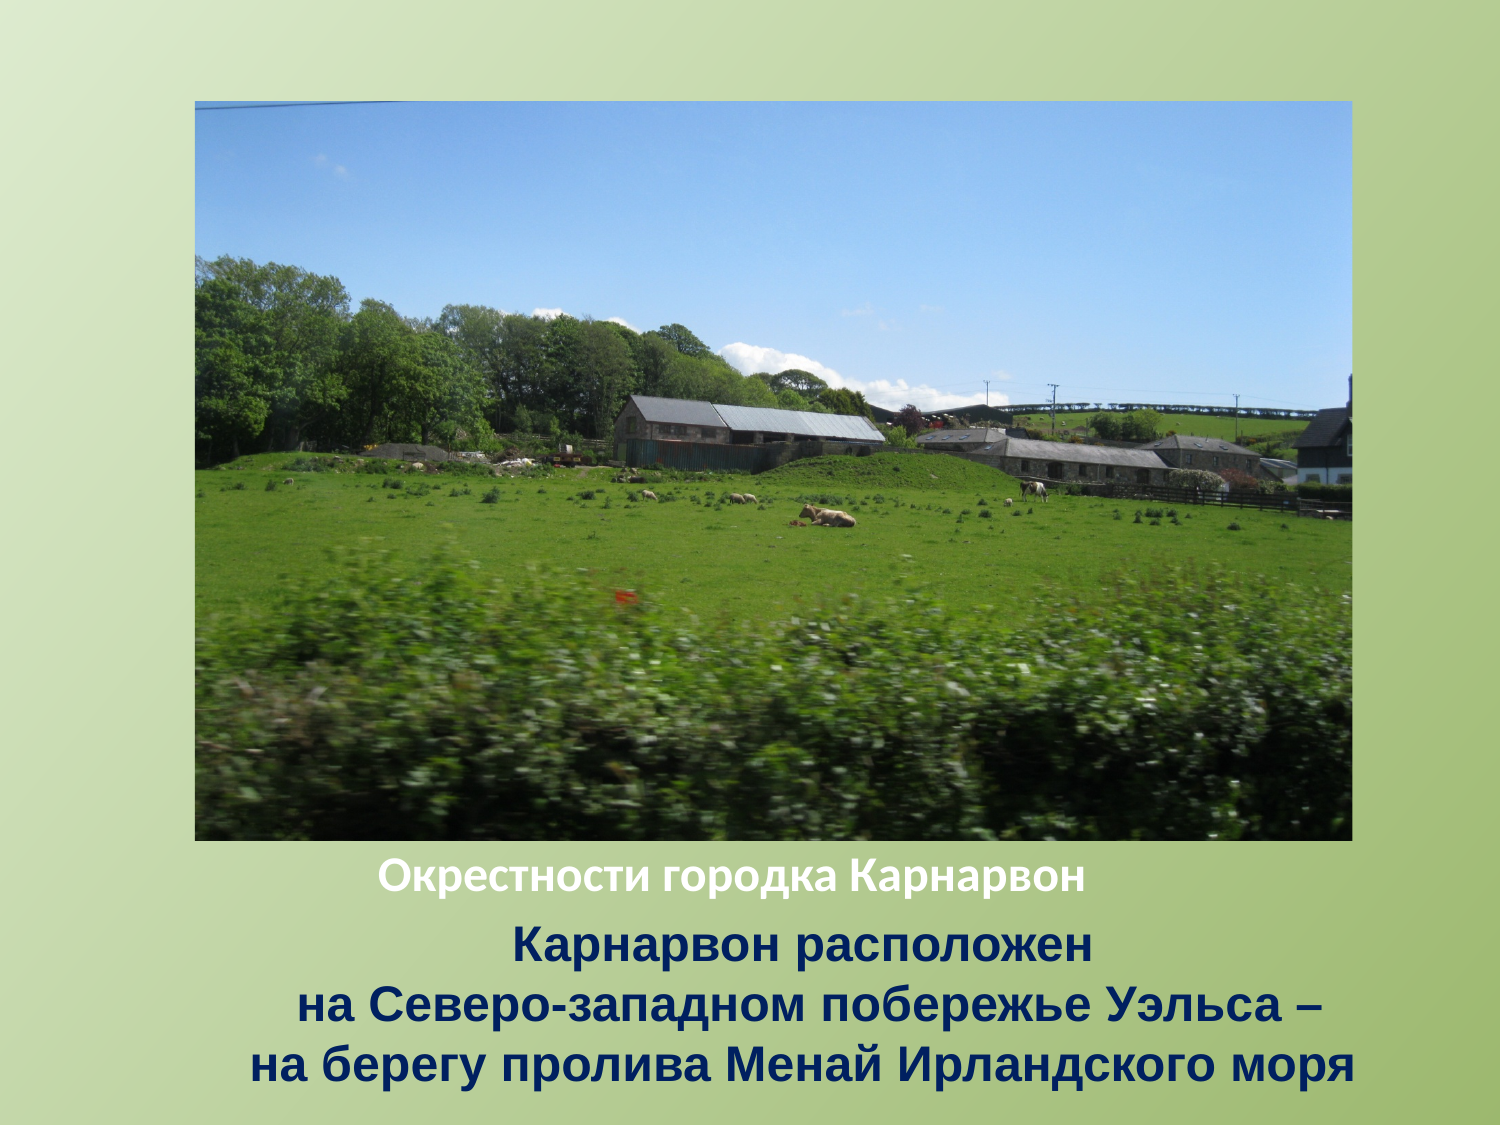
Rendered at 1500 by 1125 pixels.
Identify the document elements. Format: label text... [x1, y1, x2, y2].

text_box Карнарвон расположен на Северо-западном побережье Уэльса – на берегу пролива Менай Ирландского моря [234, 904, 1372, 1100]
text_box Окрестности городка Карнарвон [363, 849, 1102, 904]
picture [194, 101, 1353, 841]
